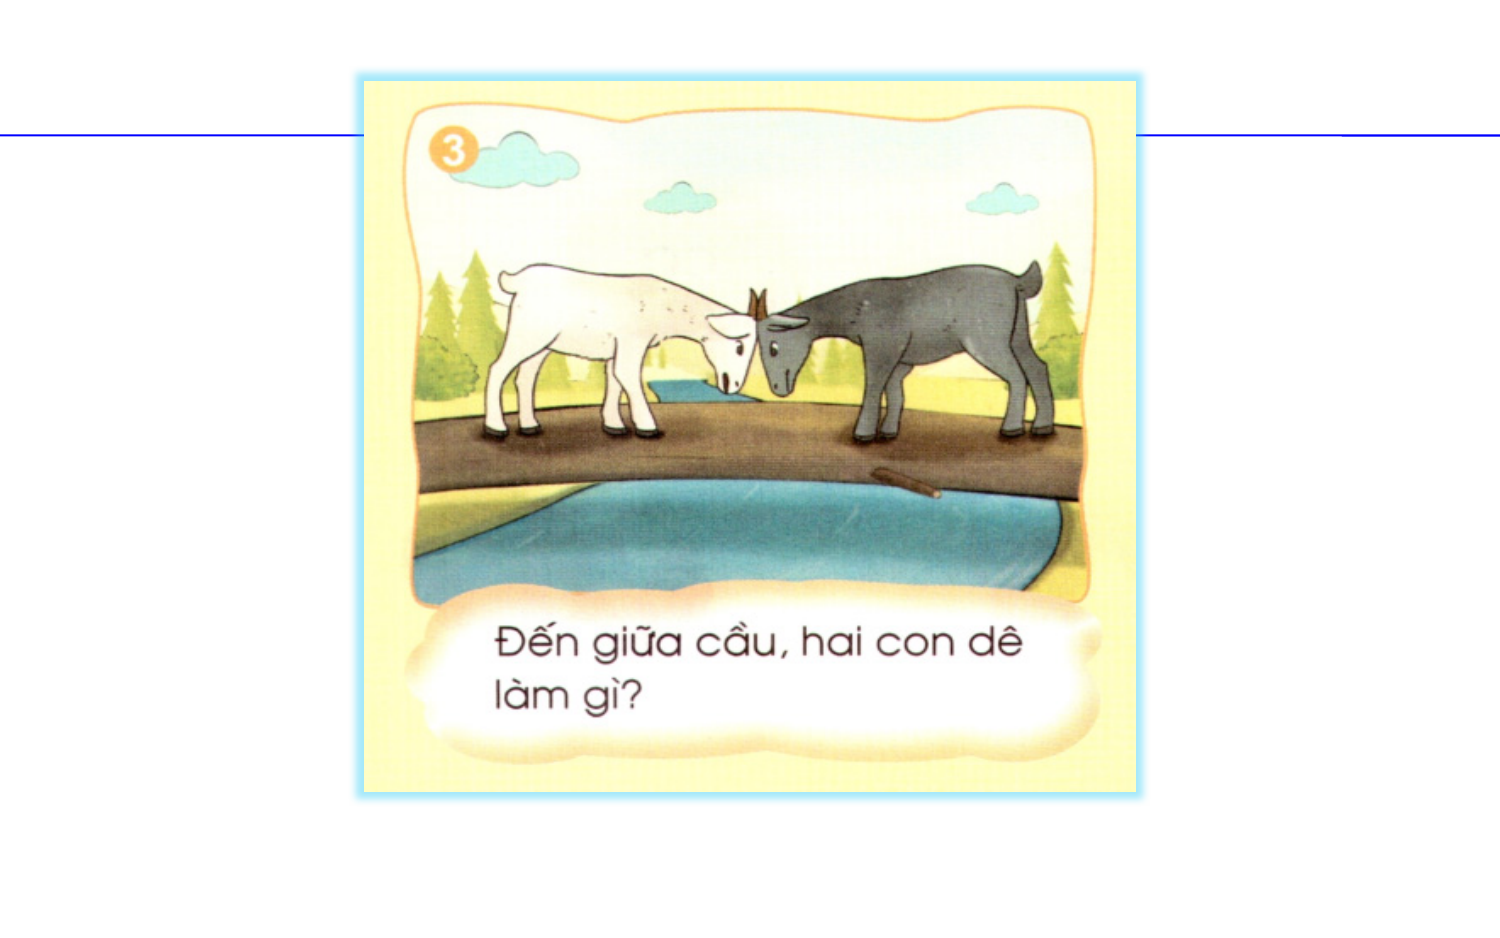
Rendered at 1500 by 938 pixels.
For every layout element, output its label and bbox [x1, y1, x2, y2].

picture [363, 80, 1137, 793]
